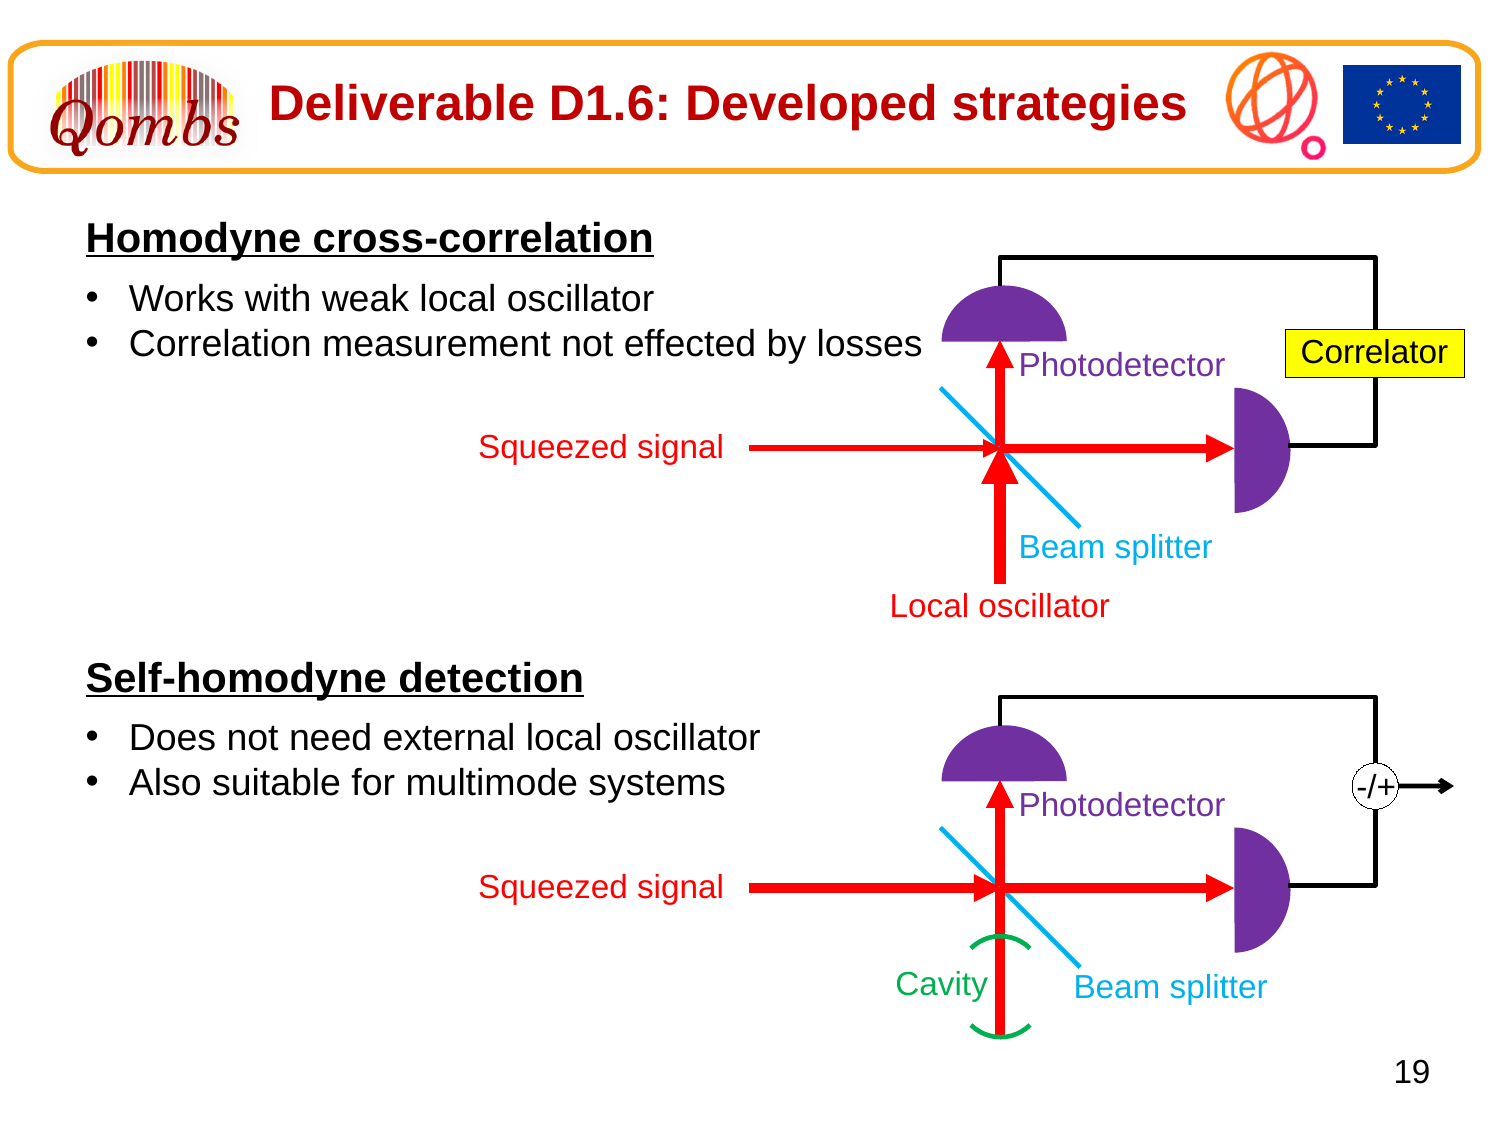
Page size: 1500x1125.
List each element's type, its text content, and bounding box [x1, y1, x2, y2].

title Deliverable D1.6: Developed strategies [225, 43, 1232, 167]
picture [1232, 51, 1329, 160]
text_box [70, 643, 1465, 1038]
picture [1343, 65, 1461, 144]
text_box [70, 203, 1465, 634]
picture [31, 42, 257, 170]
text_box 19 [1107, 1047, 1446, 1103]
